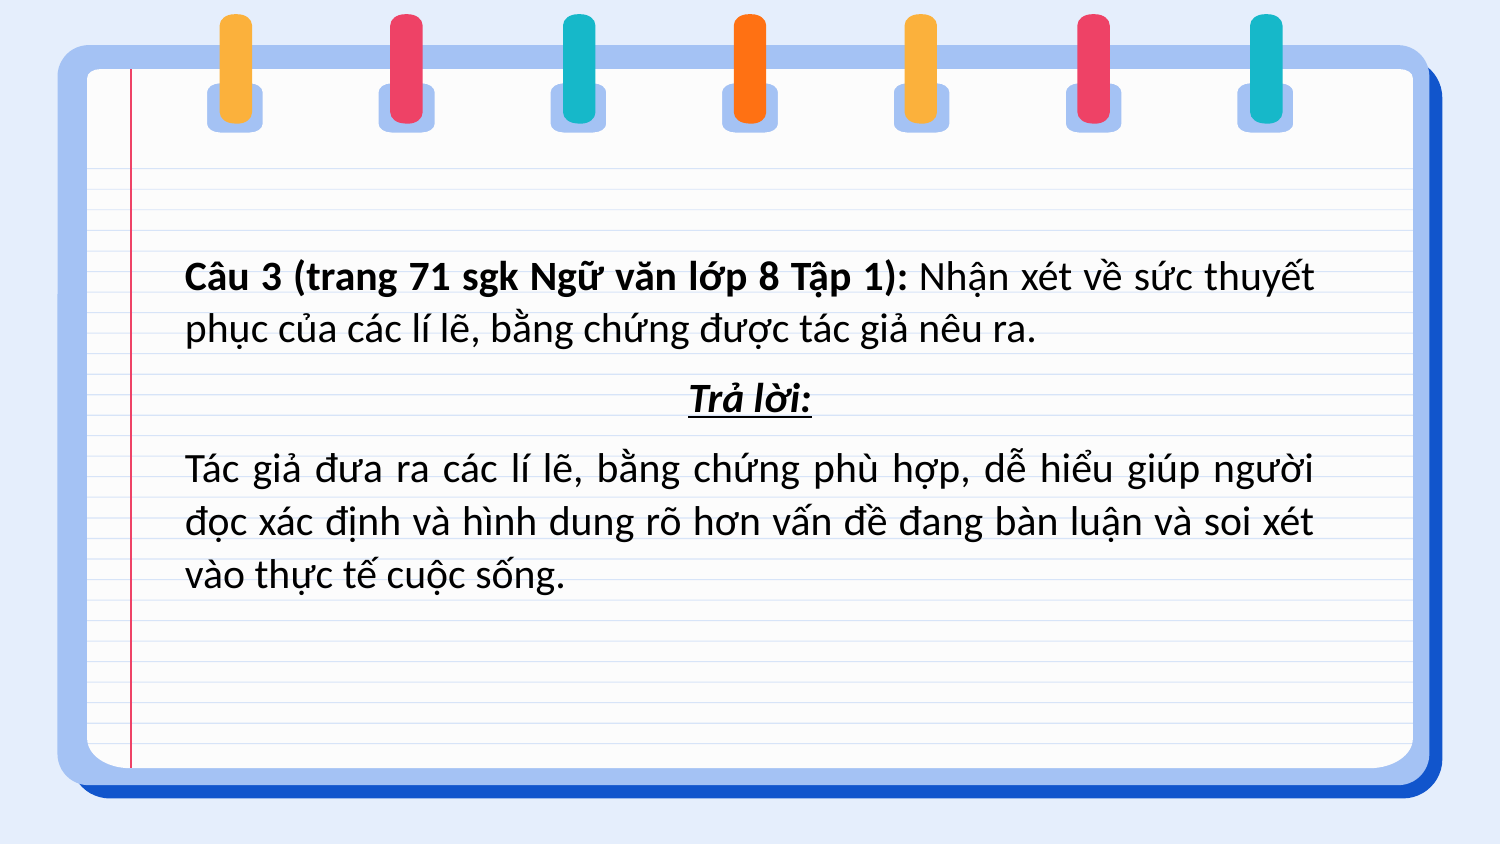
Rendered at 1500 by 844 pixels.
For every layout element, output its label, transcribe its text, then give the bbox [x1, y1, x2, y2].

text_box Câu 3 (trang 71 sgk Ngữ văn lớp 8 Tập 1): Nhận xét về sức thuyết phục của các lí lẽ, bằng chứng được tác giả nêu ra. Trả lời: Tác giả đưa ra các lí lẽ, bằng chứng phù hợp, dễ hiểu giúp người đọc xác định và hình dung rõ hơn vấn đề đang bàn luận và soi xét vào thực tế cuộc sống. [170, 237, 1330, 604]
